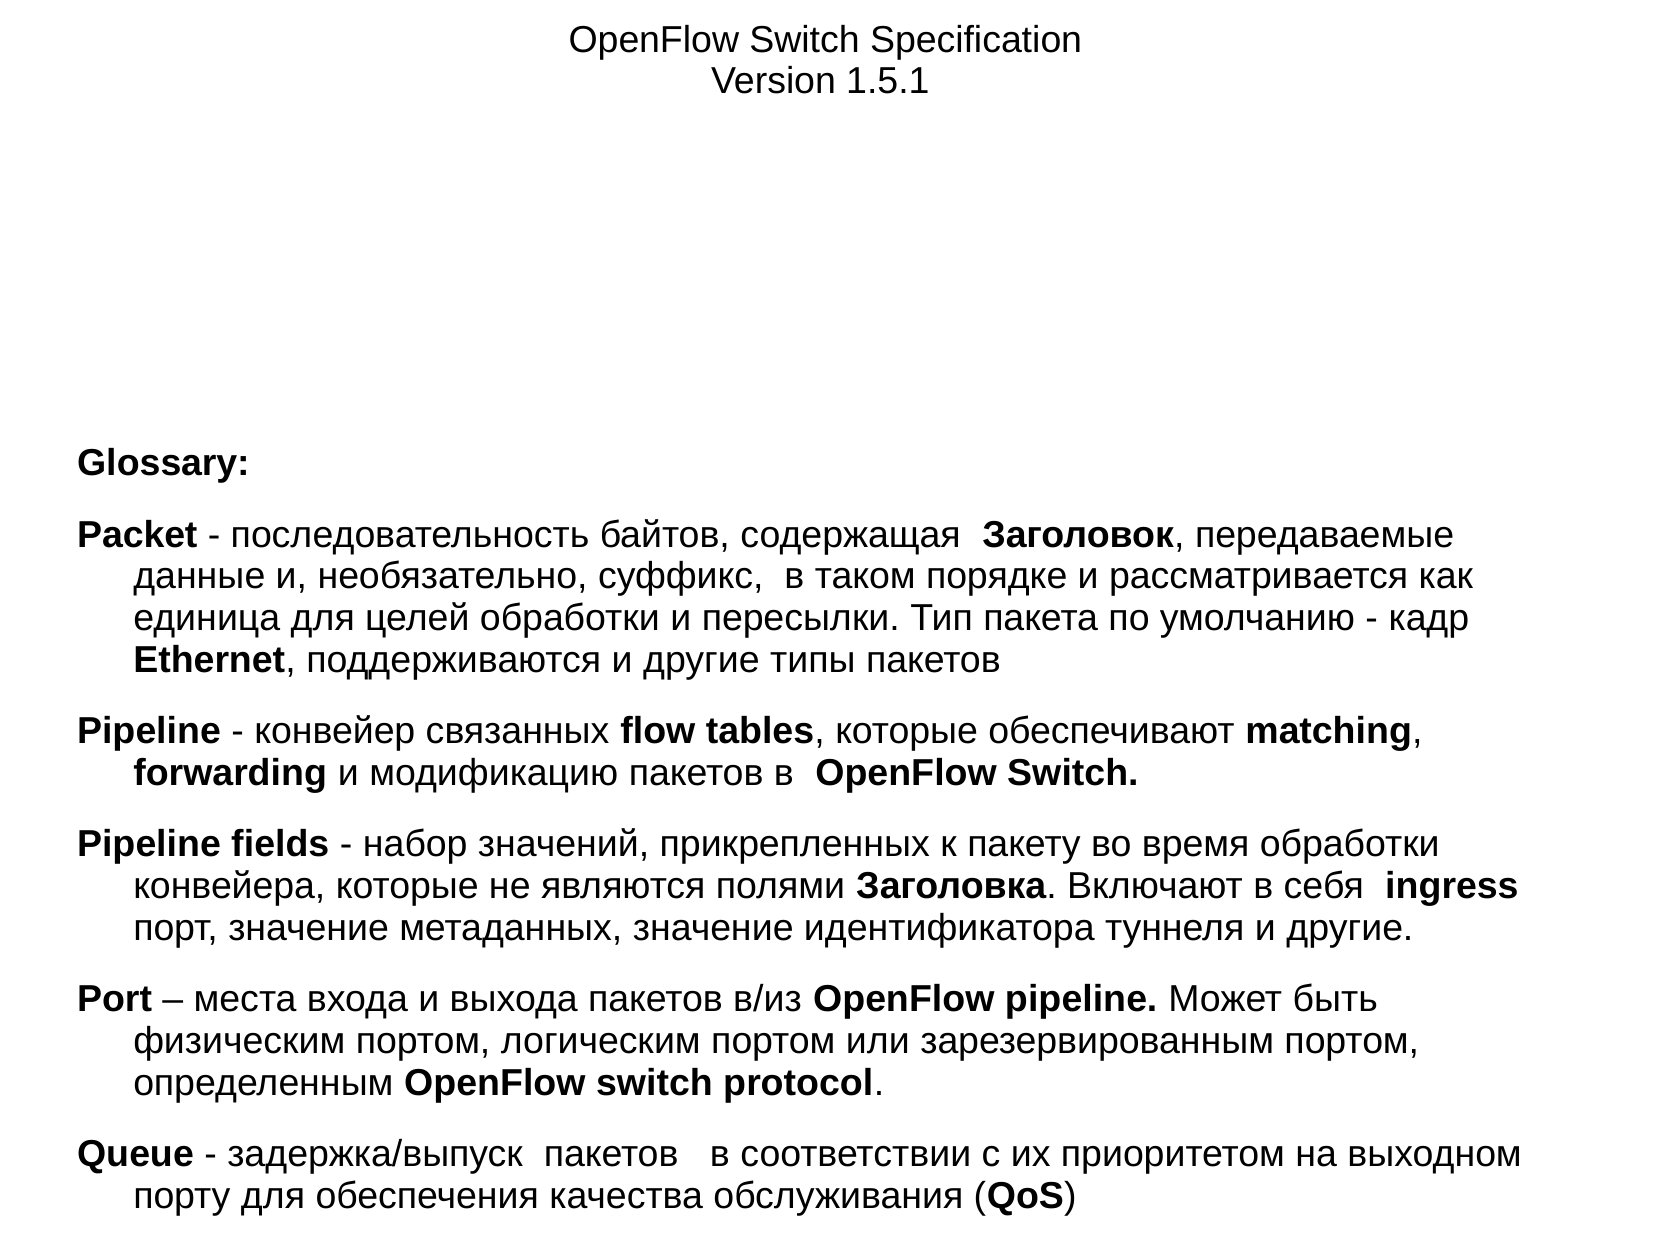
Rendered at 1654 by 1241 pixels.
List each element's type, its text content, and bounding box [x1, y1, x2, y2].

list Glossary: Packet - последовательность байтов, содержащая Заголовок, передаваемые данные и, необязательно, суффикс, в таком порядке и рассматривается как единица для целей обработки и пересылки. Тип пакета по умолчанию - кадр Ethernet, поддерживаются и другие типы пакетов Pipeline - конвейер связанных flow tables, которые обеспечивают matching, forwarding и модификацию пакетов в OpenFlow Switch. Pipeline fields - набор значений, прикрепленных к пакету во время обработки конвейера, которые не являются полями Заголовка. Включают в себя ingress порт, значение метаданных, значение идентификатора туннеля и другие. Port – места входа и выхода пакетов в/из OpenFlow pipeline. Может быть физическим портом, логическим портом или зарезервированным портом, определенным OpenFlow switch protocol. Queue - задержка/выпуск пакетов в соответствии с их приоритетом на выходном порту для обеспечения качества обслуживания (QoS) [77, 437, 1564, 1239]
title OpenFlow Switch Specification Version 1.5.1 [82, 18, 1569, 103]
